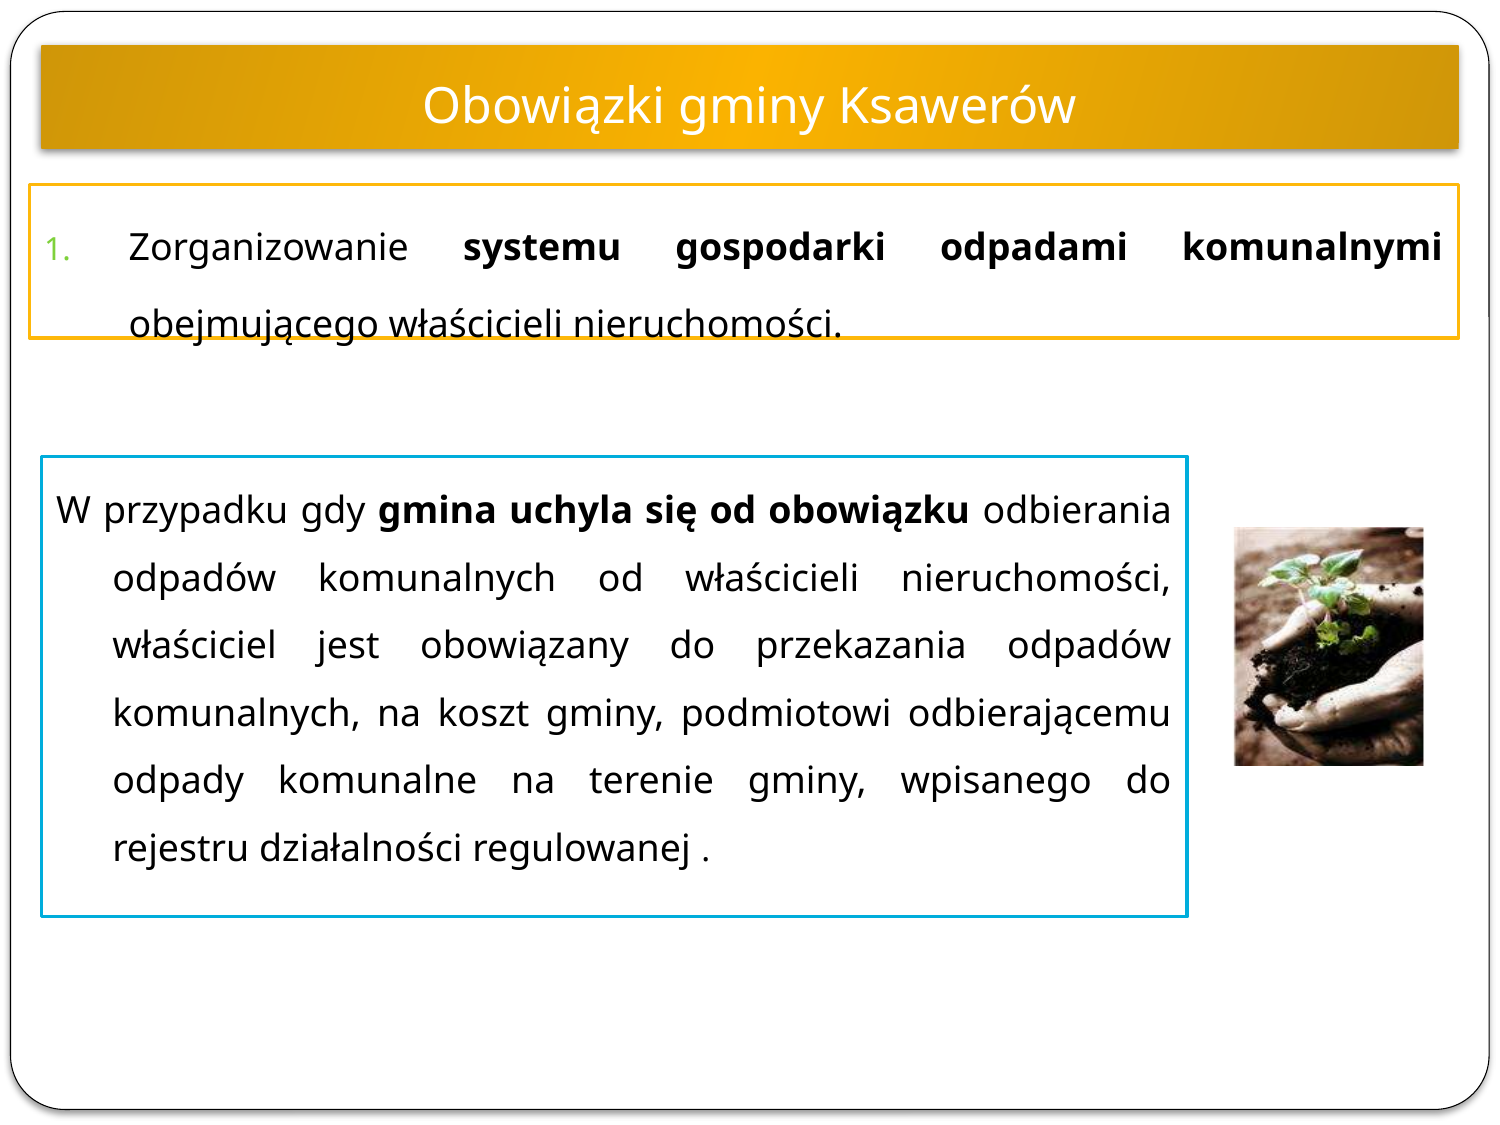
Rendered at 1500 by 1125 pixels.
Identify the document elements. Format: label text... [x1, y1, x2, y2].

text_box W przypadku gdy gmina uchyla się od obowiązku odbierania odpadów komunalnych od właścicieli nieruchomości, właściciel jest obowiązany do przekazania odpadów komunalnych, na koszt gminy, podmiotowi odbierającemu odpady komunalne na terenie gminy, wpisanego do rejestru działalności regulowanej . [40, 455, 1189, 918]
title Obowiązki gminy Ksawerów [41, 45, 1459, 149]
picture [1190, 526, 1471, 766]
list Zorganizowanie systemu gospodarki odpadami komunalnymi obejmującego właścicieli nieruchomości. [28, 183, 1460, 340]
